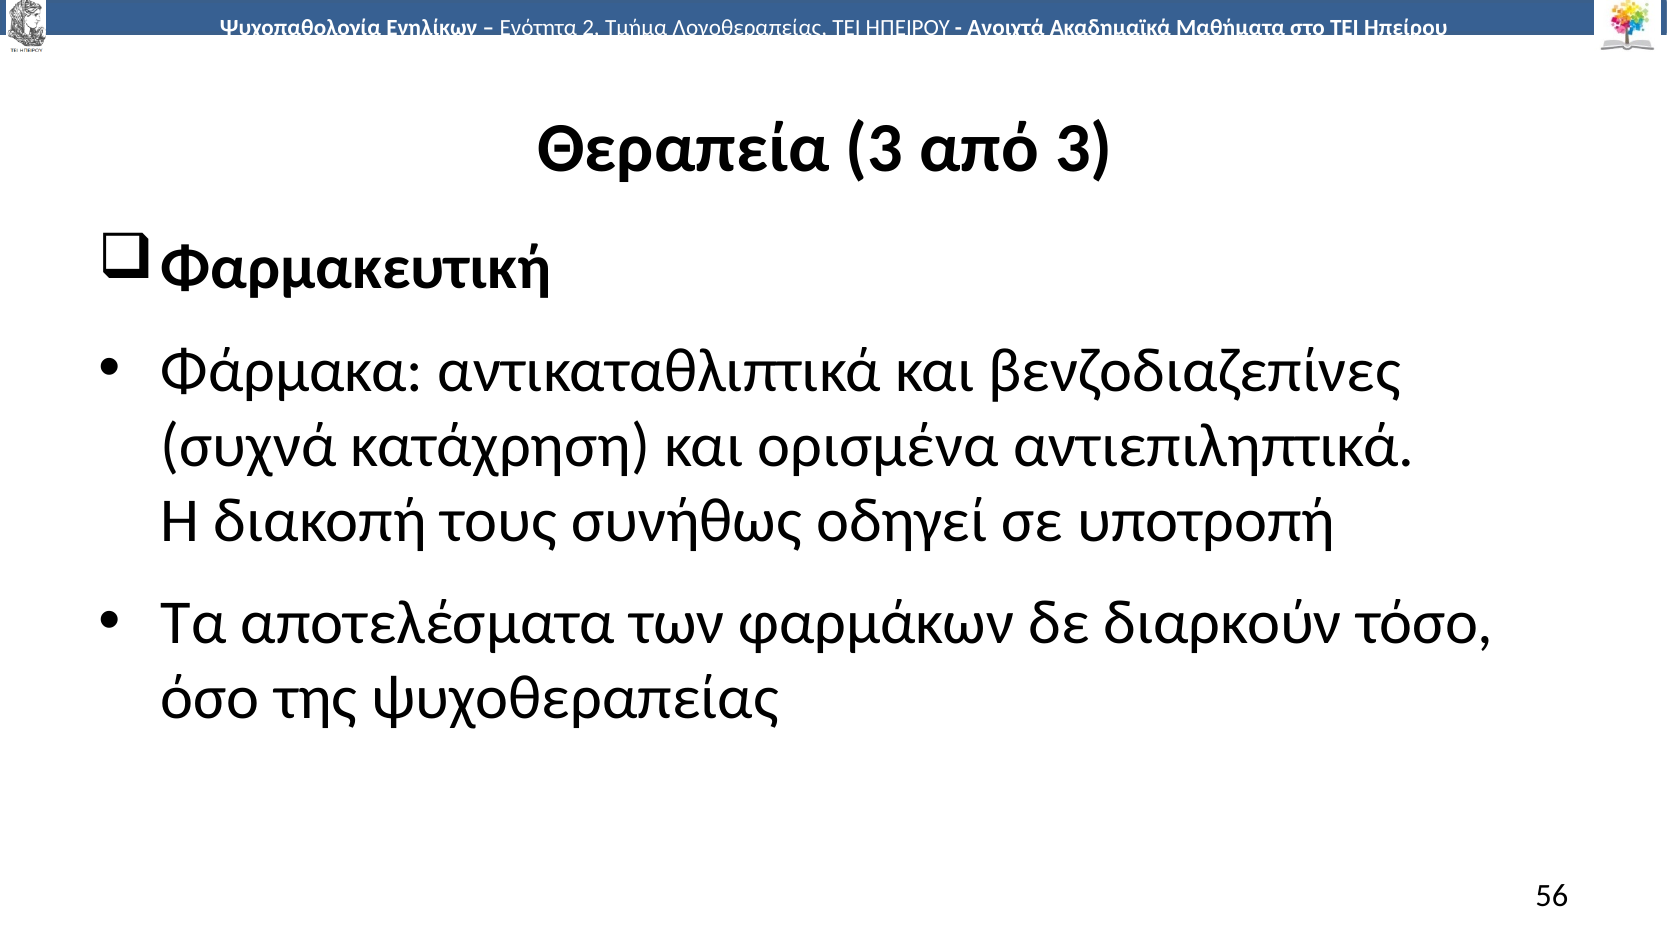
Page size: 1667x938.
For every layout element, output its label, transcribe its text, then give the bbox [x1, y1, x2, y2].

list Φαρμακευτική Φάρμακα: αντικαταθλιπτικά και βενζοδιαζεπίνες (συχνά κατάχρηση) και ορισμένα αντιεπιληπτικά. Η διακοπή τους συνήθως οδηγεί σε υποτροπή Τα αποτελέσματα των φαρμάκων δε διαρκούν τόσο, όσο της ψυχοθεραπείας [83, 218, 1584, 838]
picture [1594, 0, 1661, 52]
title Θεραπεία (3 από 3) [83, 93, 1584, 194]
slide_number 56 [1194, 868, 1584, 919]
picture [6, 0, 46, 54]
